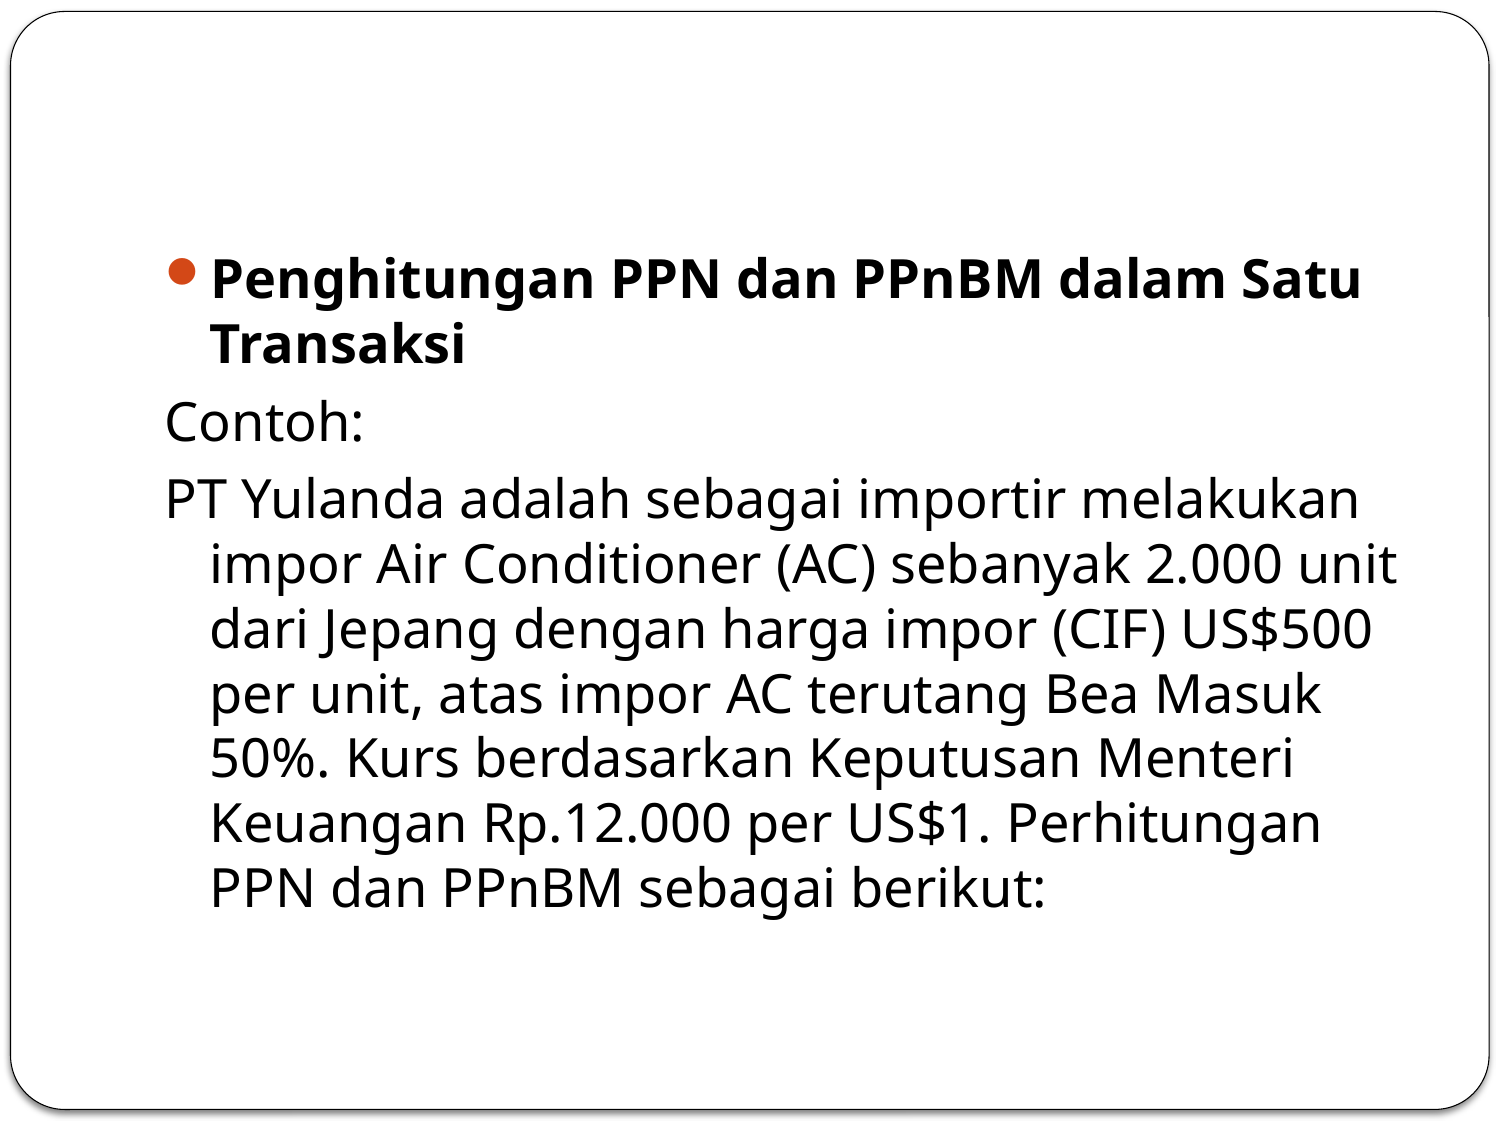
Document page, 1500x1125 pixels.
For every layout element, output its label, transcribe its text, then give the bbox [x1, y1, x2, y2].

list Penghitungan PPN dan PPnBM dalam Satu Transaksi Contoh: PT Yulanda adalah sebagai importir melakukan impor Air Conditioner (AC) sebanyak 2.000 unit dari Jepang dengan harga impor (CIF) US$500 per unit, atas impor AC terutang Bea Masuk 50%. Kurs berdasarkan Keputusan Menteri Keuangan Rp.12.000 per US$1. Perhitungan PPN dan PPnBM sebagai berikut: [150, 237, 1425, 988]
